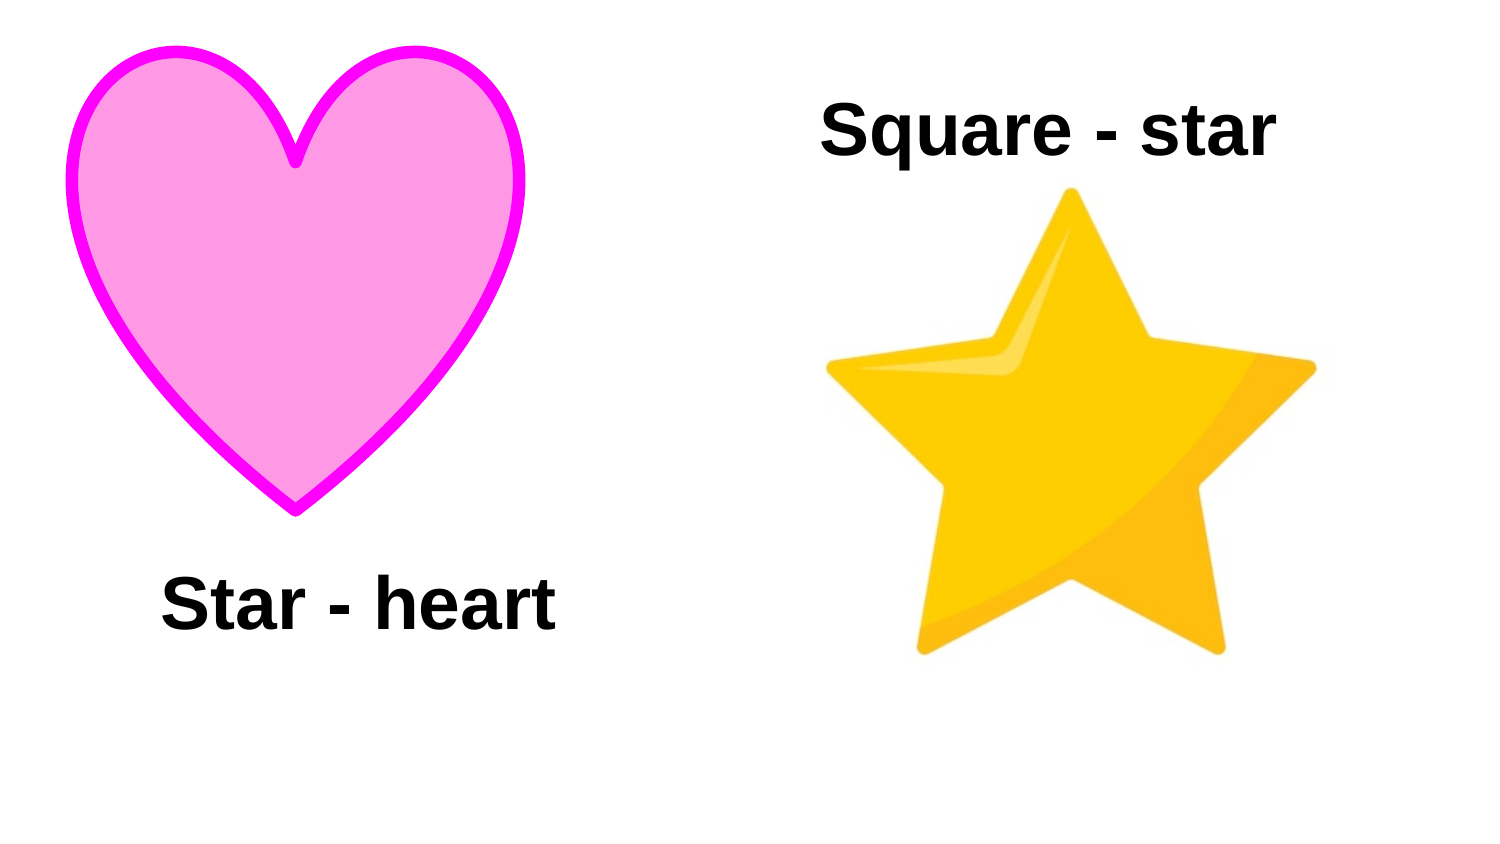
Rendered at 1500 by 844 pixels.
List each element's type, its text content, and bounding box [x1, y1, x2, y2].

picture [655, 5, 1488, 839]
text_box Star - heart [73, 539, 610, 660]
text_box [71, 51, 520, 511]
